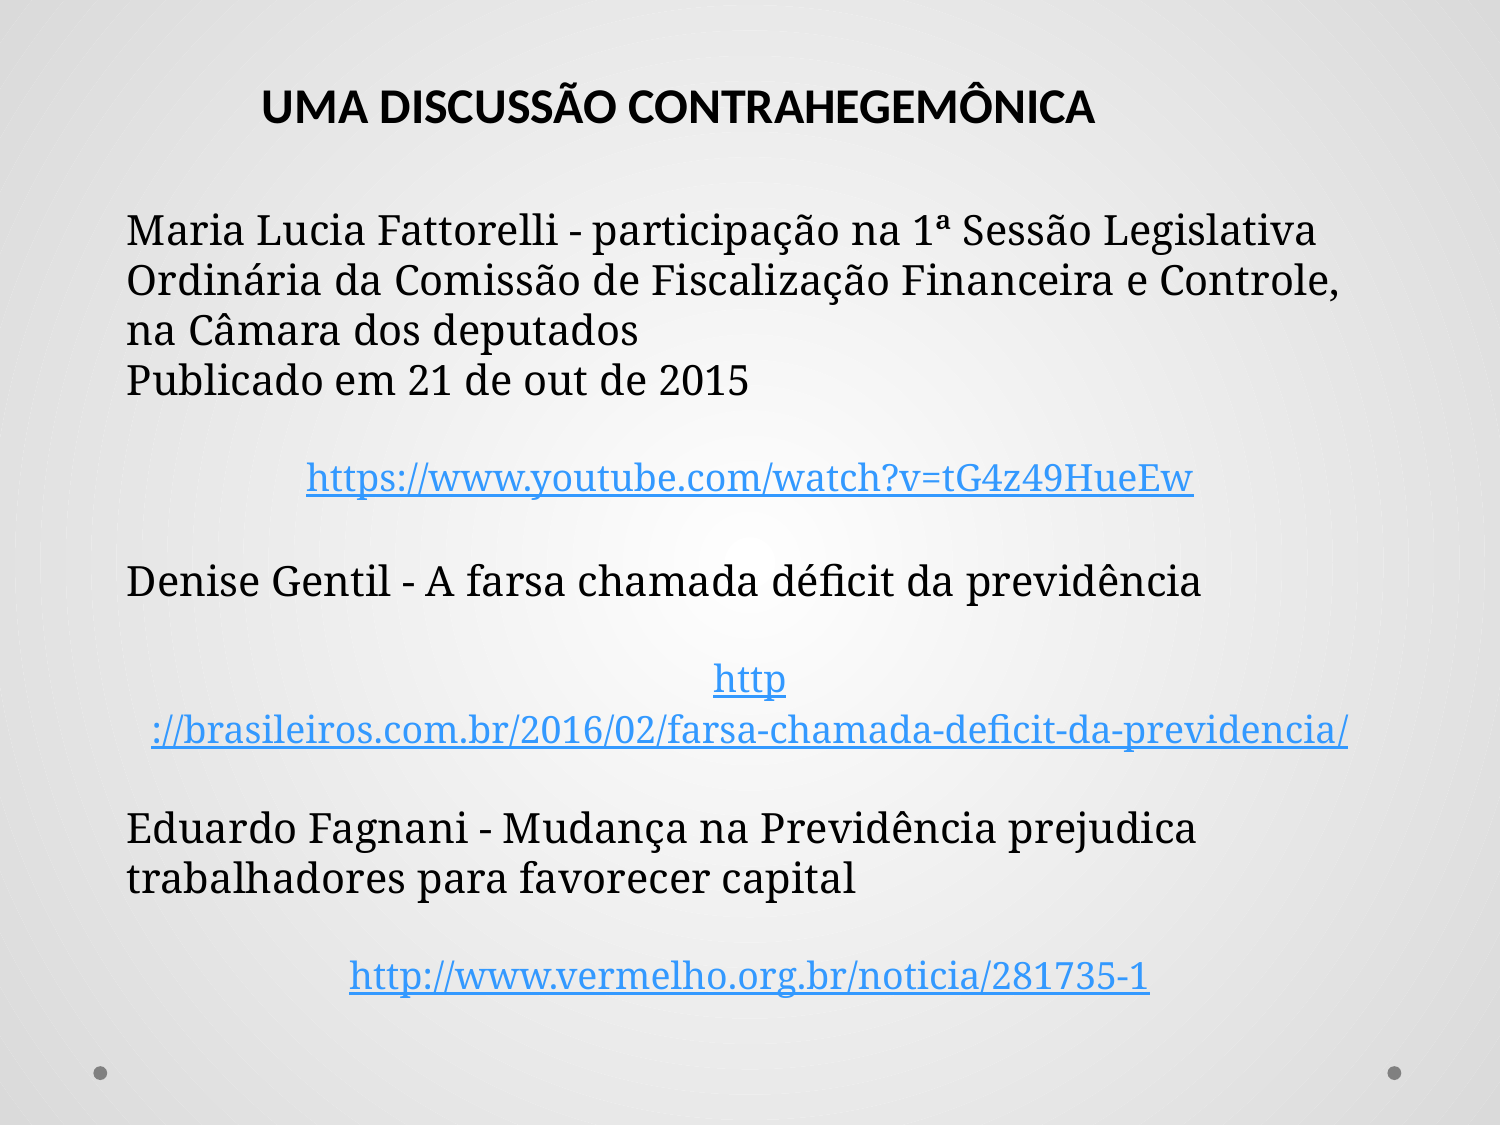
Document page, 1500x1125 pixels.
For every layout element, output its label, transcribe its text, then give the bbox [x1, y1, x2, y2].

text_box UMA DISCUSSÃO CONTRAHEGEMÔNICA [230, 66, 1128, 142]
text_box Maria Lucia Fattorelli - participação na 1ª Sessão Legislativa Ordinária da Comissão de Fiscalização Financeira e Controle, na Câmara dos deputados Publicado em 21 de out de 2015 https://www.youtube.com/watch?v=tG4z49HueEw Denise Gentil - A farsa chamada déficit da previdência http://brasileiros.com.br/2016/02/farsa-chamada-deficit-da-previdencia/ Eduardo Fagnani - Mudança na Previdência prejudica trabalhadores para favorecer capital http://www.vermelho.org.br/noticia/281735-1 [112, 196, 1388, 1011]
